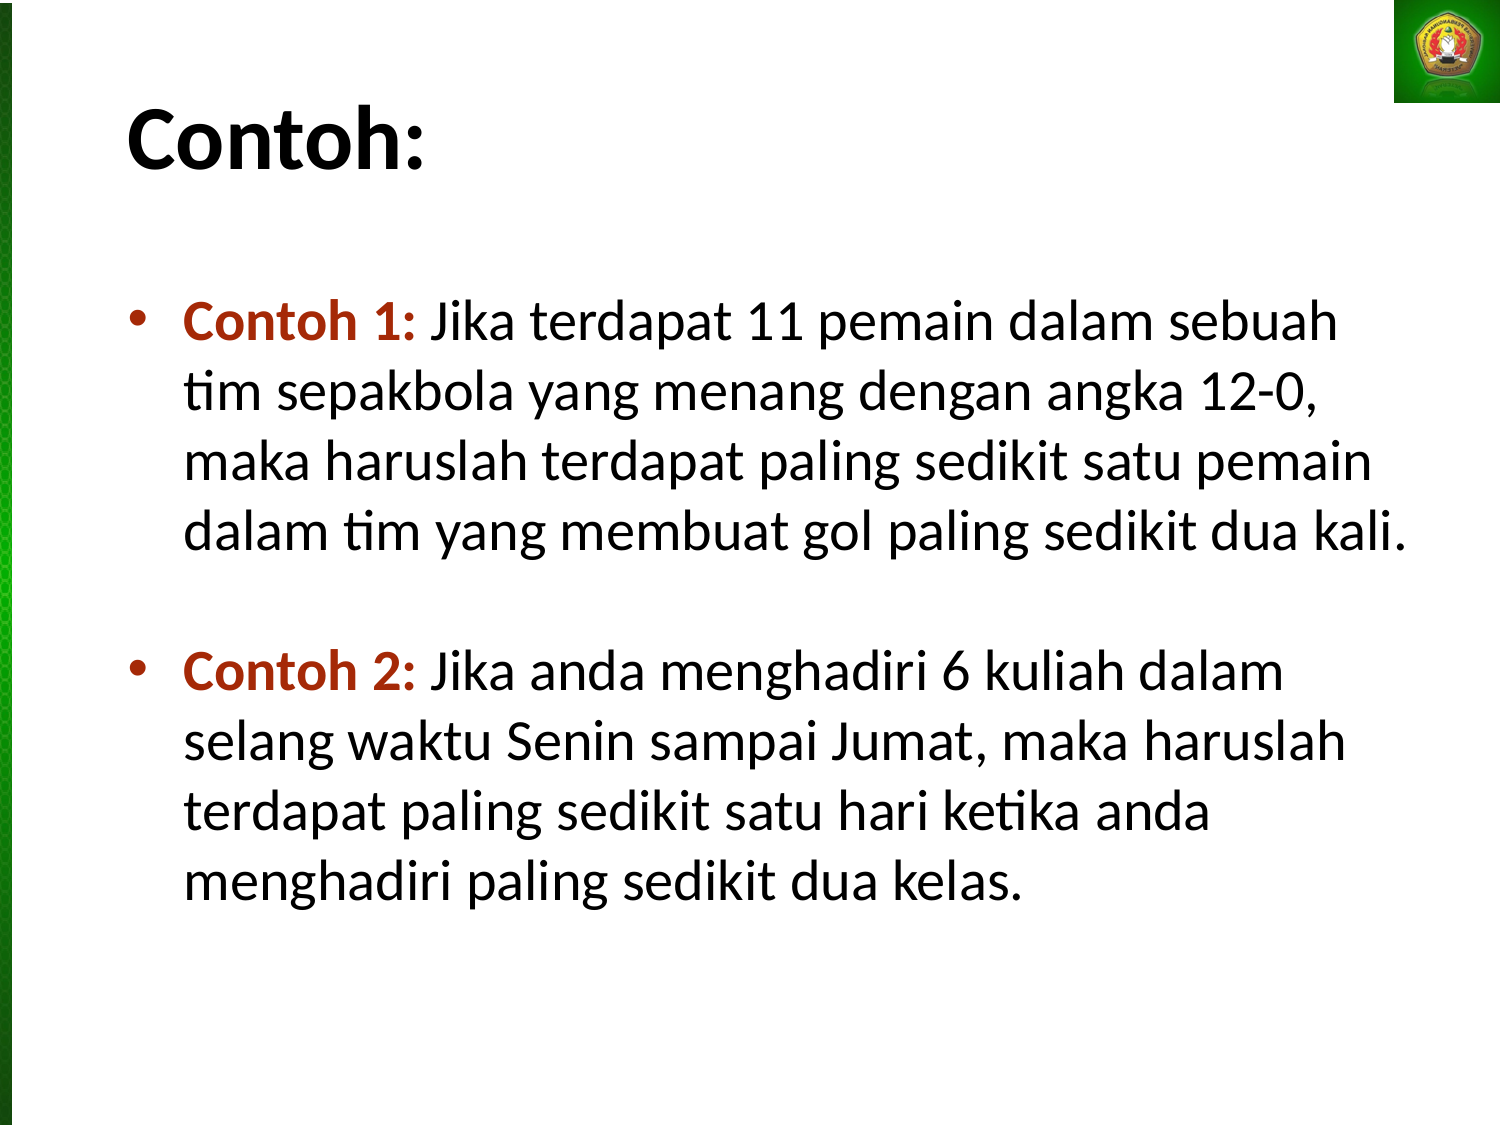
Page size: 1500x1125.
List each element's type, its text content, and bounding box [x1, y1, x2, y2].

title Contoh: [112, 69, 1388, 196]
picture [0, 3, 12, 1125]
picture [1394, 0, 1500, 103]
list Contoh 1: Jika terdapat 11 pemain dalam sebuah tim sepakbola yang menang dengan angka 12-0, maka haruslah terdapat paling sedikit satu pemain dalam tim yang membuat gol paling sedikit dua kali. Contoh 2: Jika anda menghadiri 6 kuliah dalam selang waktu Senin sampai Jumat, maka haruslah terdapat paling sedikit satu hari ketika anda menghadiri paling sedikit dua kelas. [112, 275, 1438, 1038]
